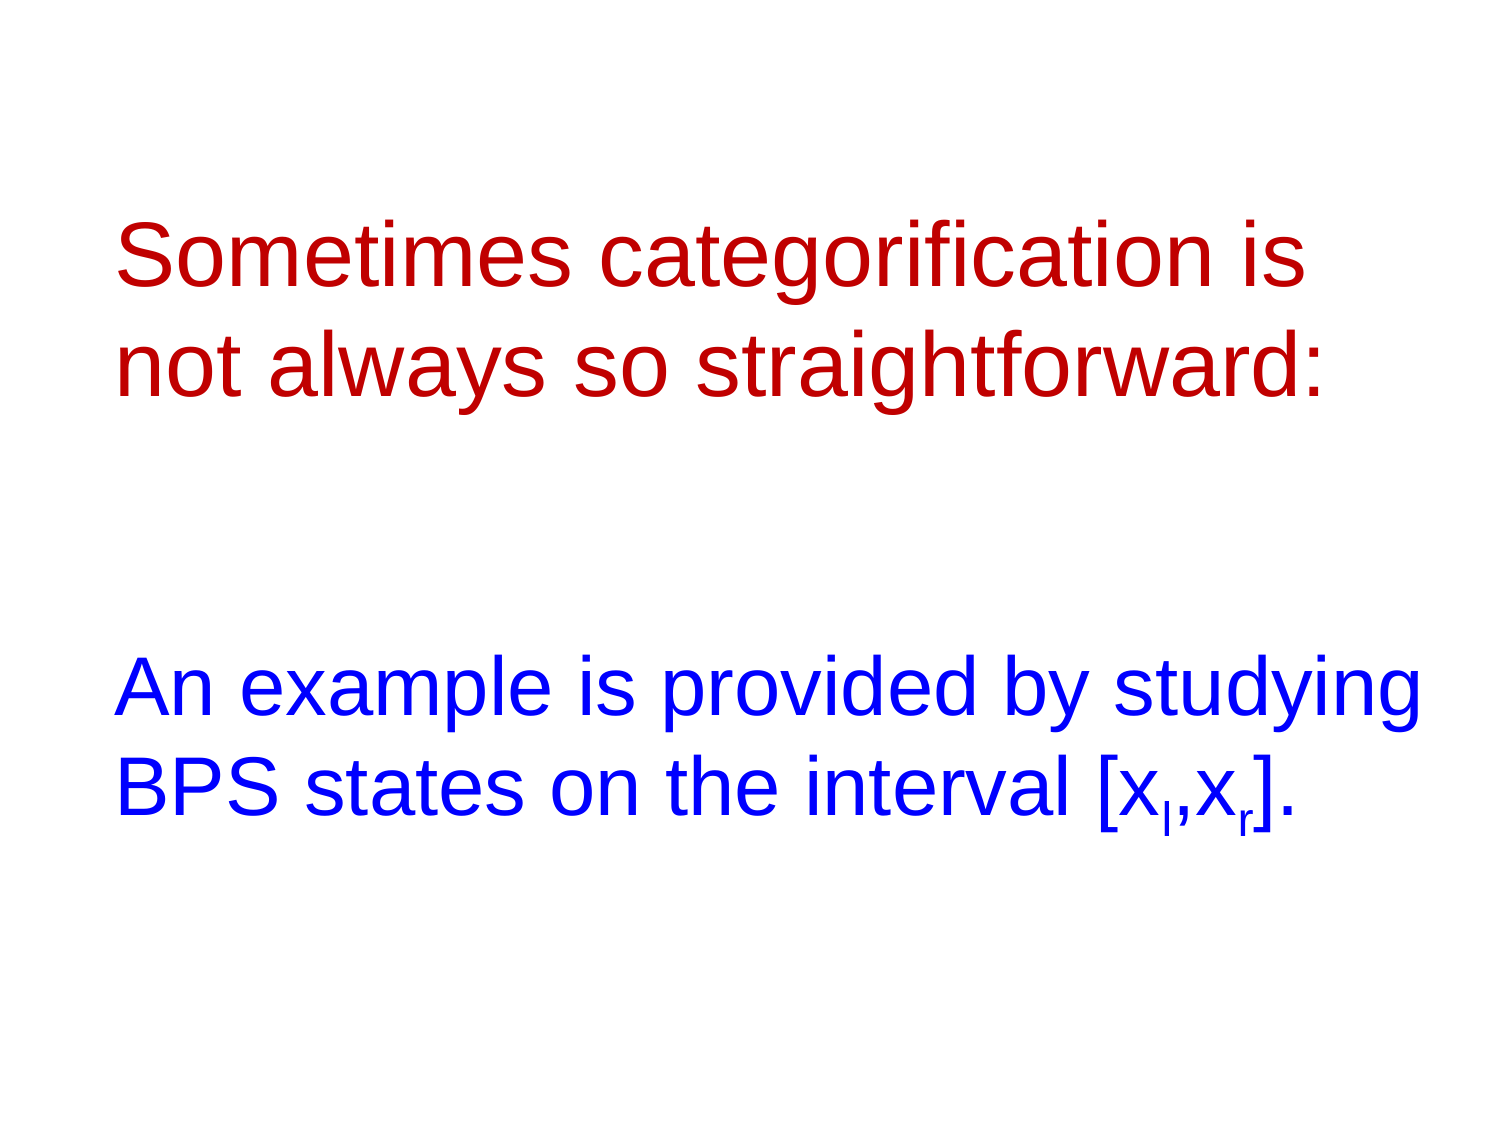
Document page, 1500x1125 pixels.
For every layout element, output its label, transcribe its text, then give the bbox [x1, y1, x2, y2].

text_box An example is provided by studying BPS states on the interval [xl,xr]. [99, 624, 1463, 854]
text_box Sometimes categorification is not always so straightforward: [99, 187, 1413, 423]
